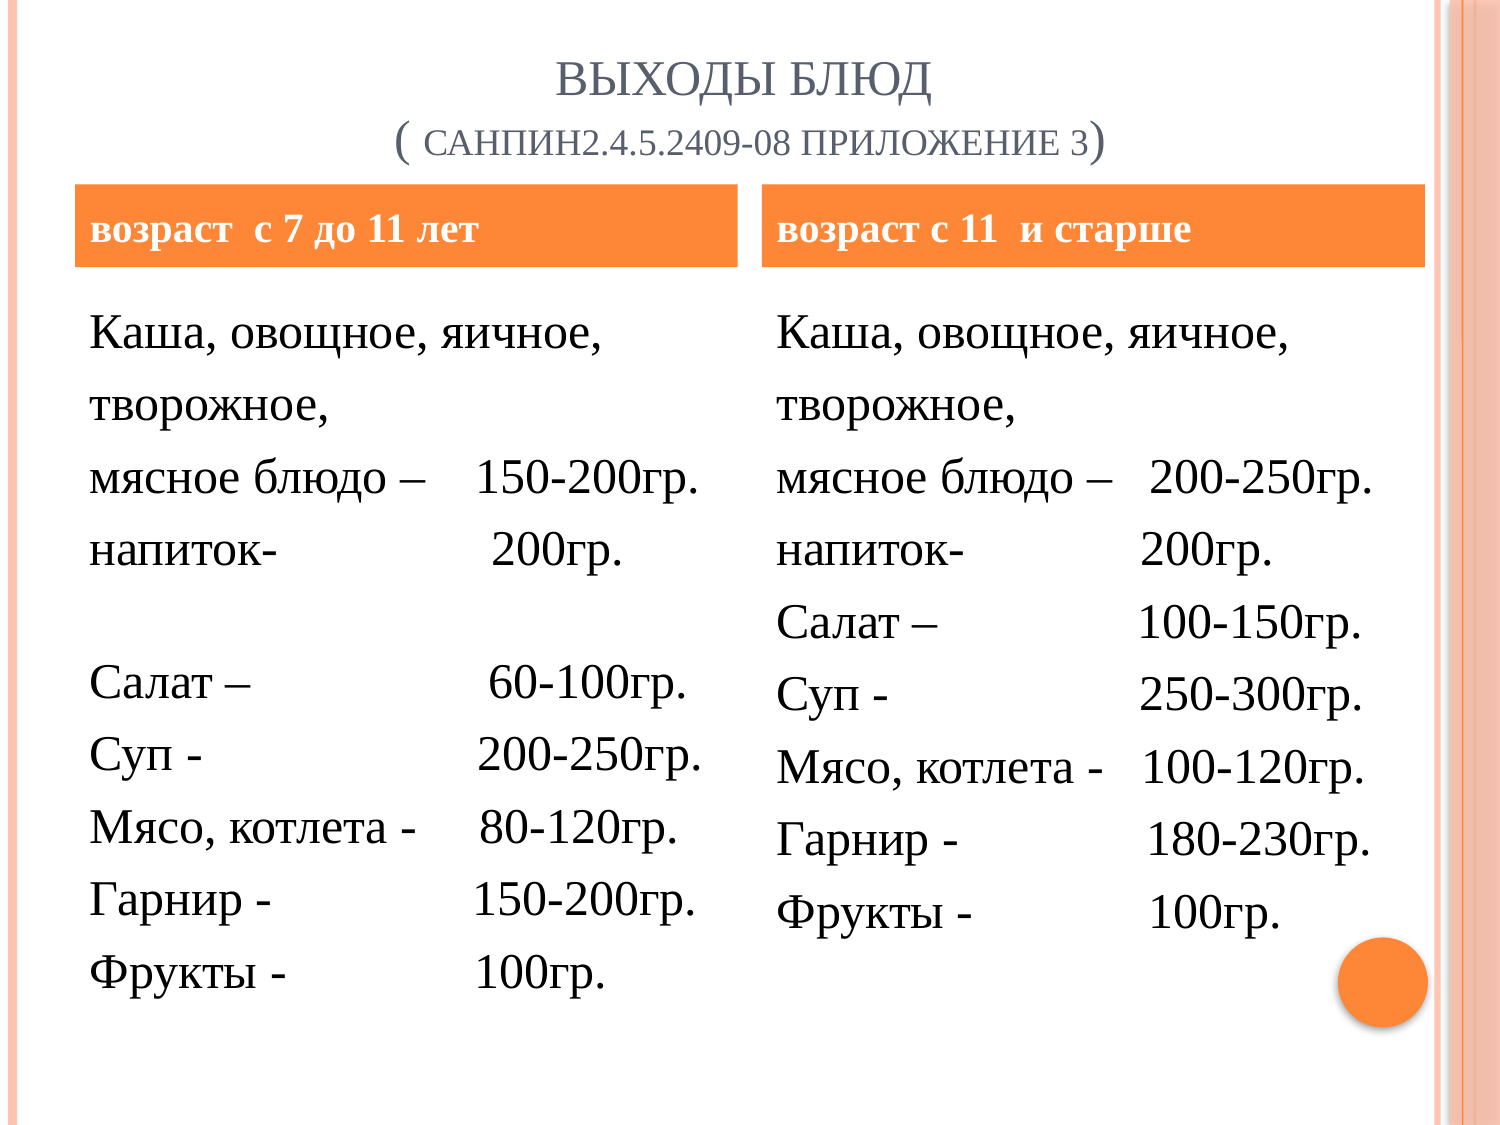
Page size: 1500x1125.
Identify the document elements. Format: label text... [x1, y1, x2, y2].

list Каша, овощное, яичное, творожное, мясное блюдо – 150-200гр. напиток- 200гр. Салат – 60-100гр. Суп - 200-250гр. Мясо, котлета - 80-120гр. Гарнир - 150-200гр. Фрукты - 100гр. [75, 290, 738, 1005]
list Каша, овощное, яичное, творожное, мясное блюдо – 200-250гр. напиток- 200гр. Салат – 100-150гр. Суп - 250-300гр. Мясо, котлета - 100-120гр. Гарнир - 180-230гр. Фрукты - 100гр. [761, 290, 1425, 1005]
title Выходы блюд ( СанПиН2.4.5.2409-08 приложение 3) [75, 42, 1425, 173]
list возраст с 7 до 11 лет [75, 184, 738, 268]
list возраст с 11 и старше [761, 184, 1425, 268]
